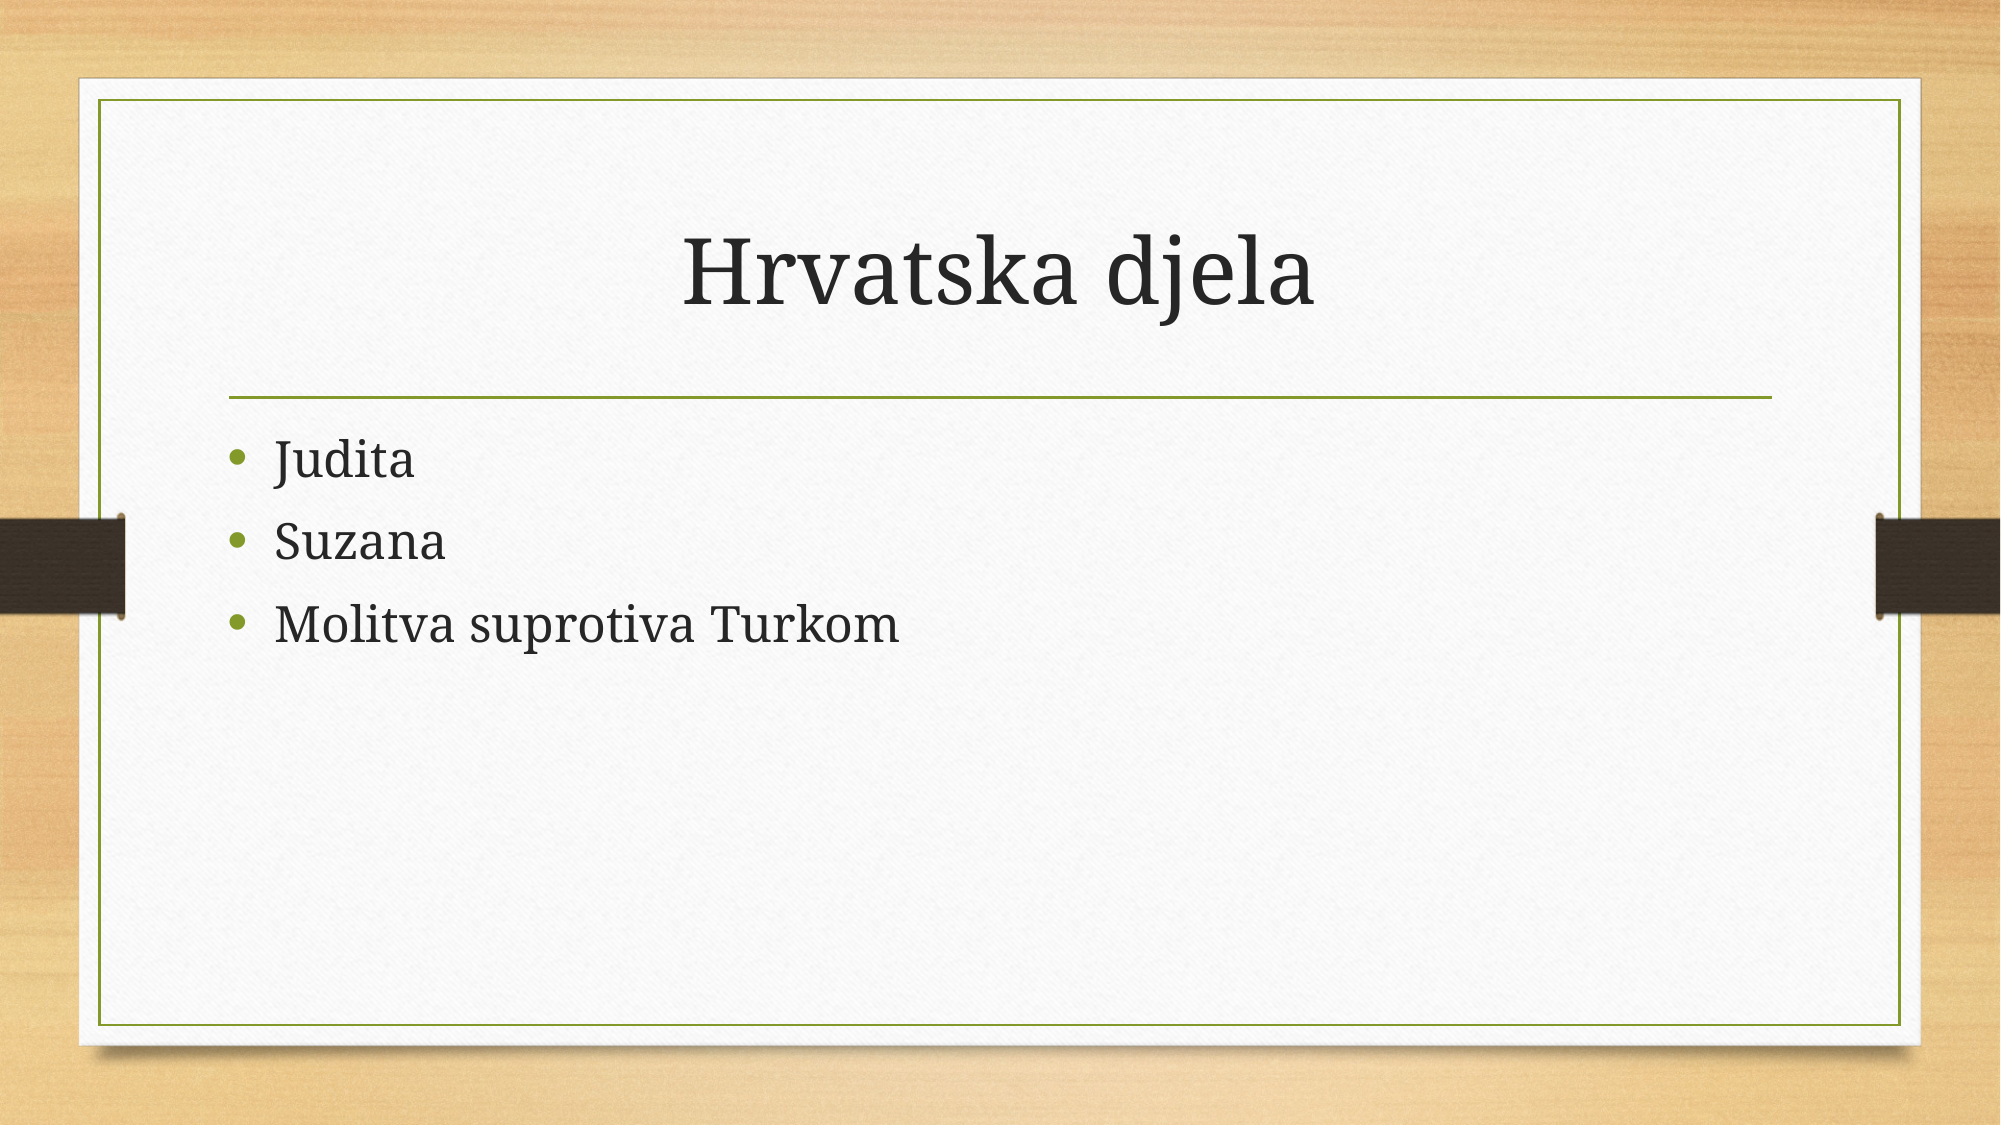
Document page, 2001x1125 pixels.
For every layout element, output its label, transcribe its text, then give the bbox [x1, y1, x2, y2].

picture [0, 0, 2001, 1125]
list Judita Suzana Molitva suprotiva Turkom [212, 419, 1788, 964]
title Hrvatska djela [212, 161, 1788, 375]
